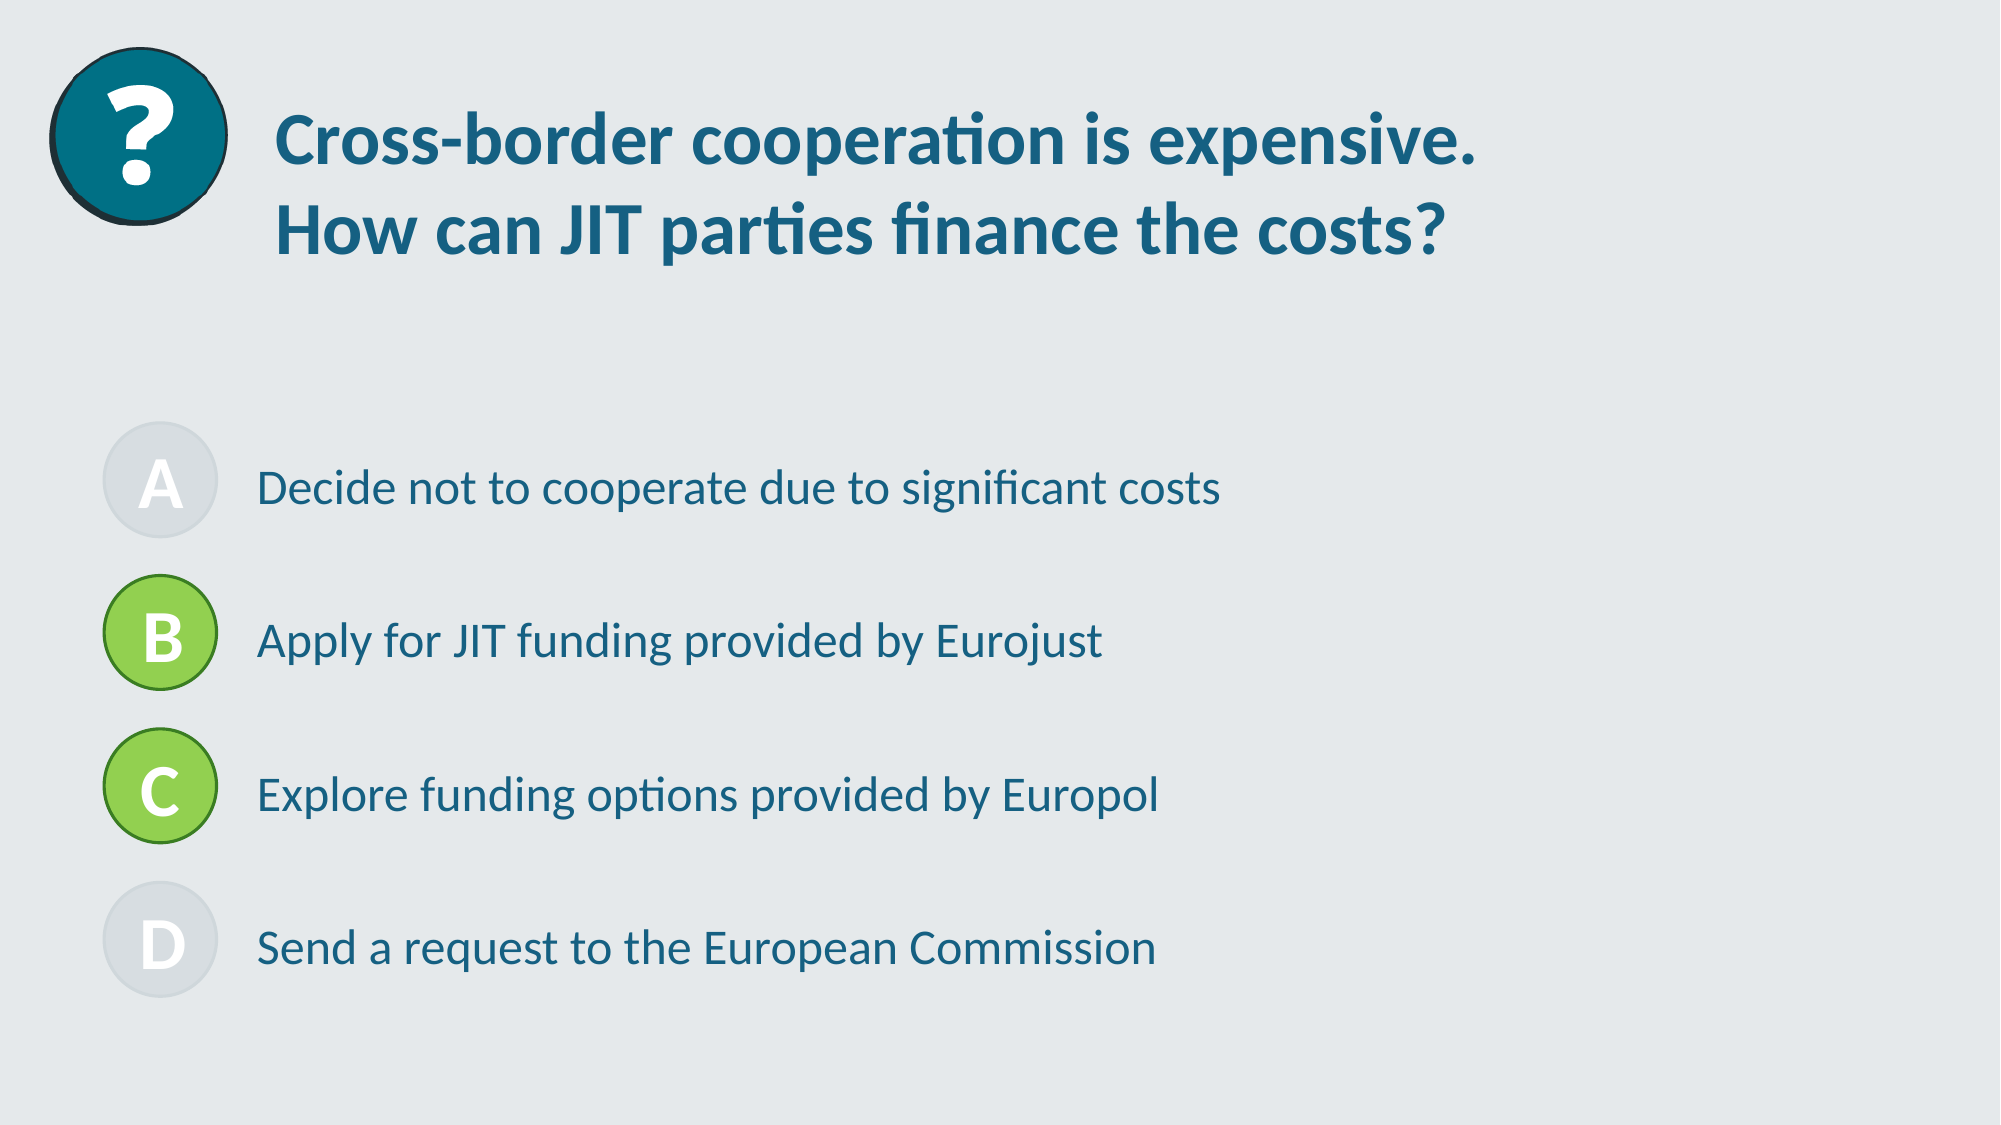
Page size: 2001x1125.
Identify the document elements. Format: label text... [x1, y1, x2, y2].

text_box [103, 568, 1882, 691]
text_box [103, 722, 1882, 845]
text_box Cross-border cooperation is expensive. How can JIT parties finance the costs? [260, 82, 1823, 357]
picture [18, 13, 262, 256]
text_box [103, 414, 1882, 538]
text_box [103, 875, 1970, 998]
